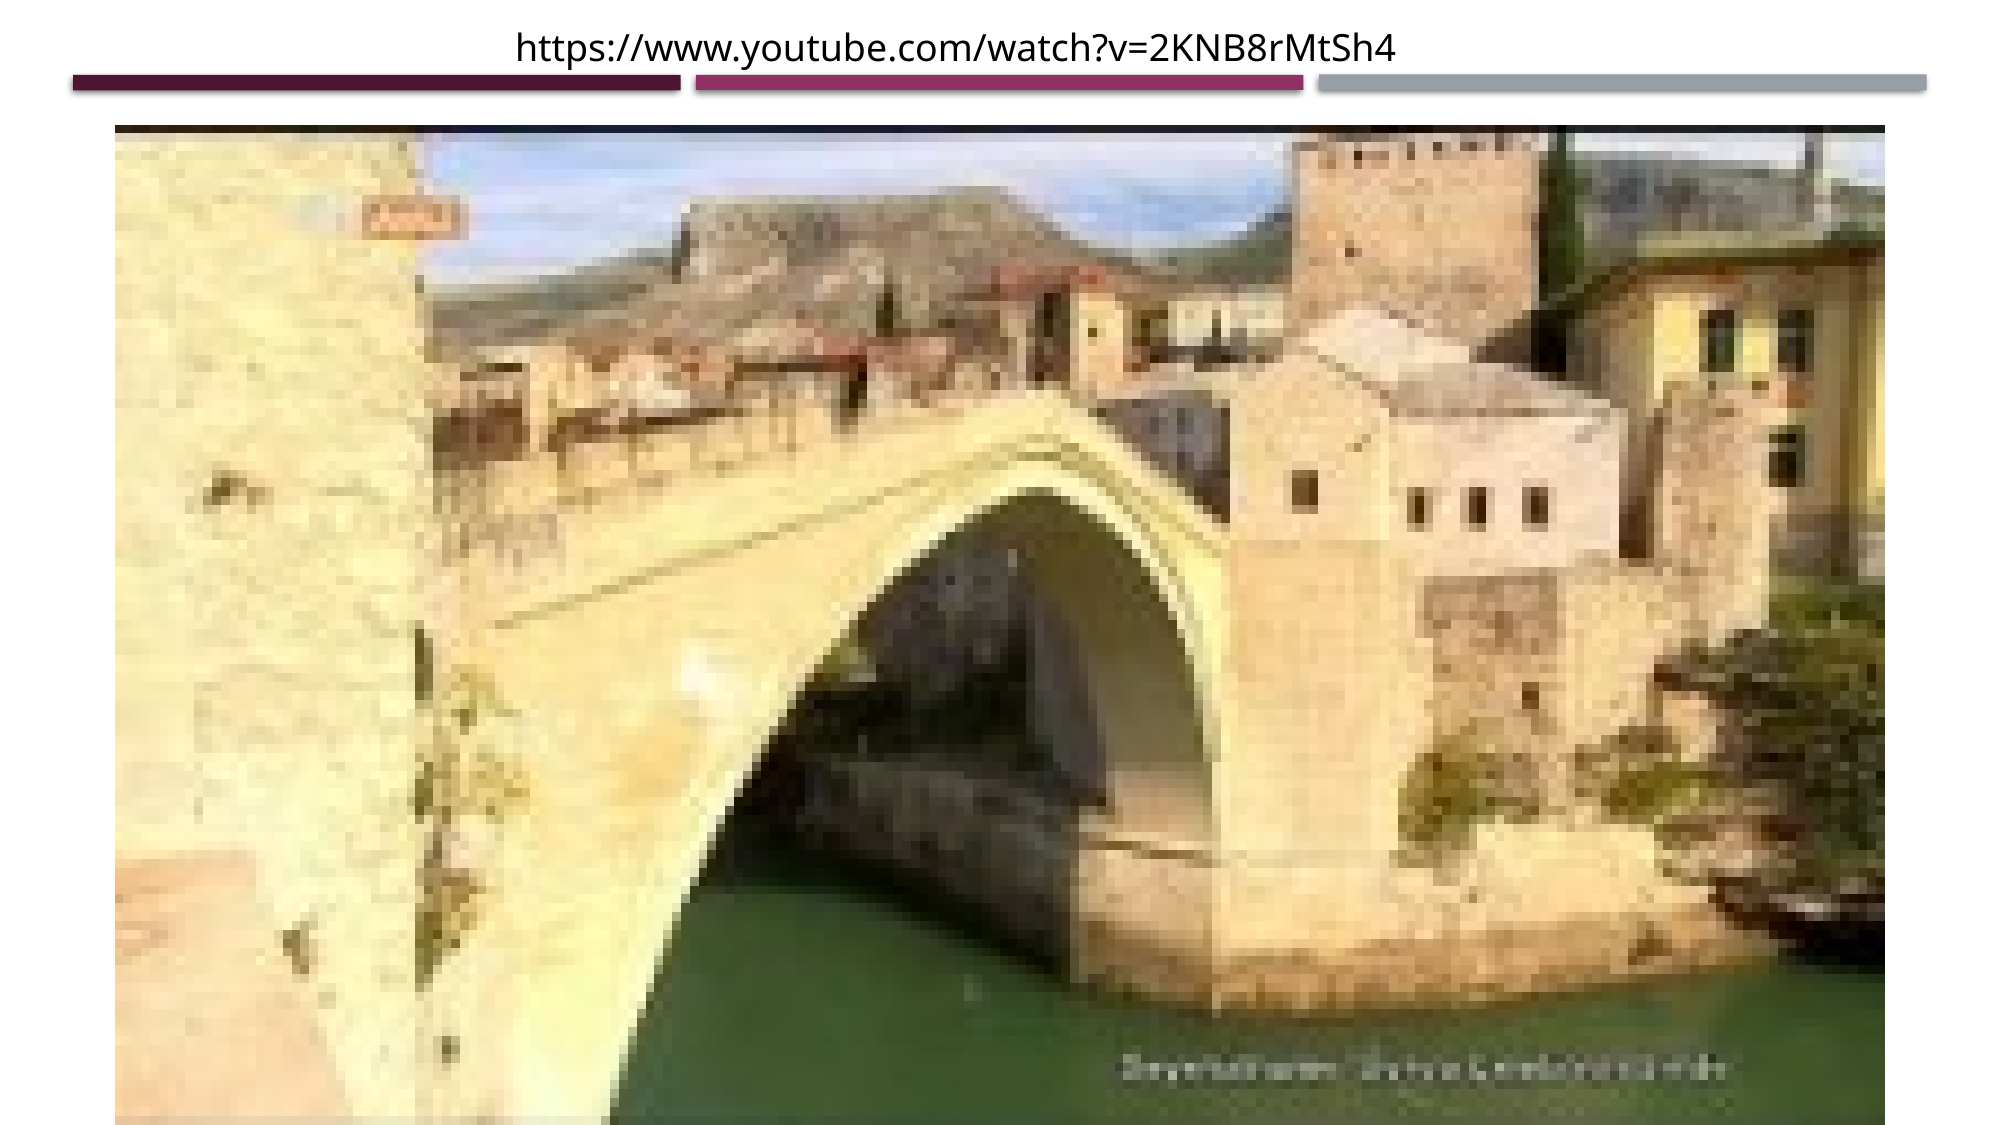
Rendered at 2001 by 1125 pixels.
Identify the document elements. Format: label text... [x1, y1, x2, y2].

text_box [113, 123, 1887, 1125]
text_box https://www.youtube.com/watch?v=2KNB8rMtSh4 [500, 16, 1500, 77]
